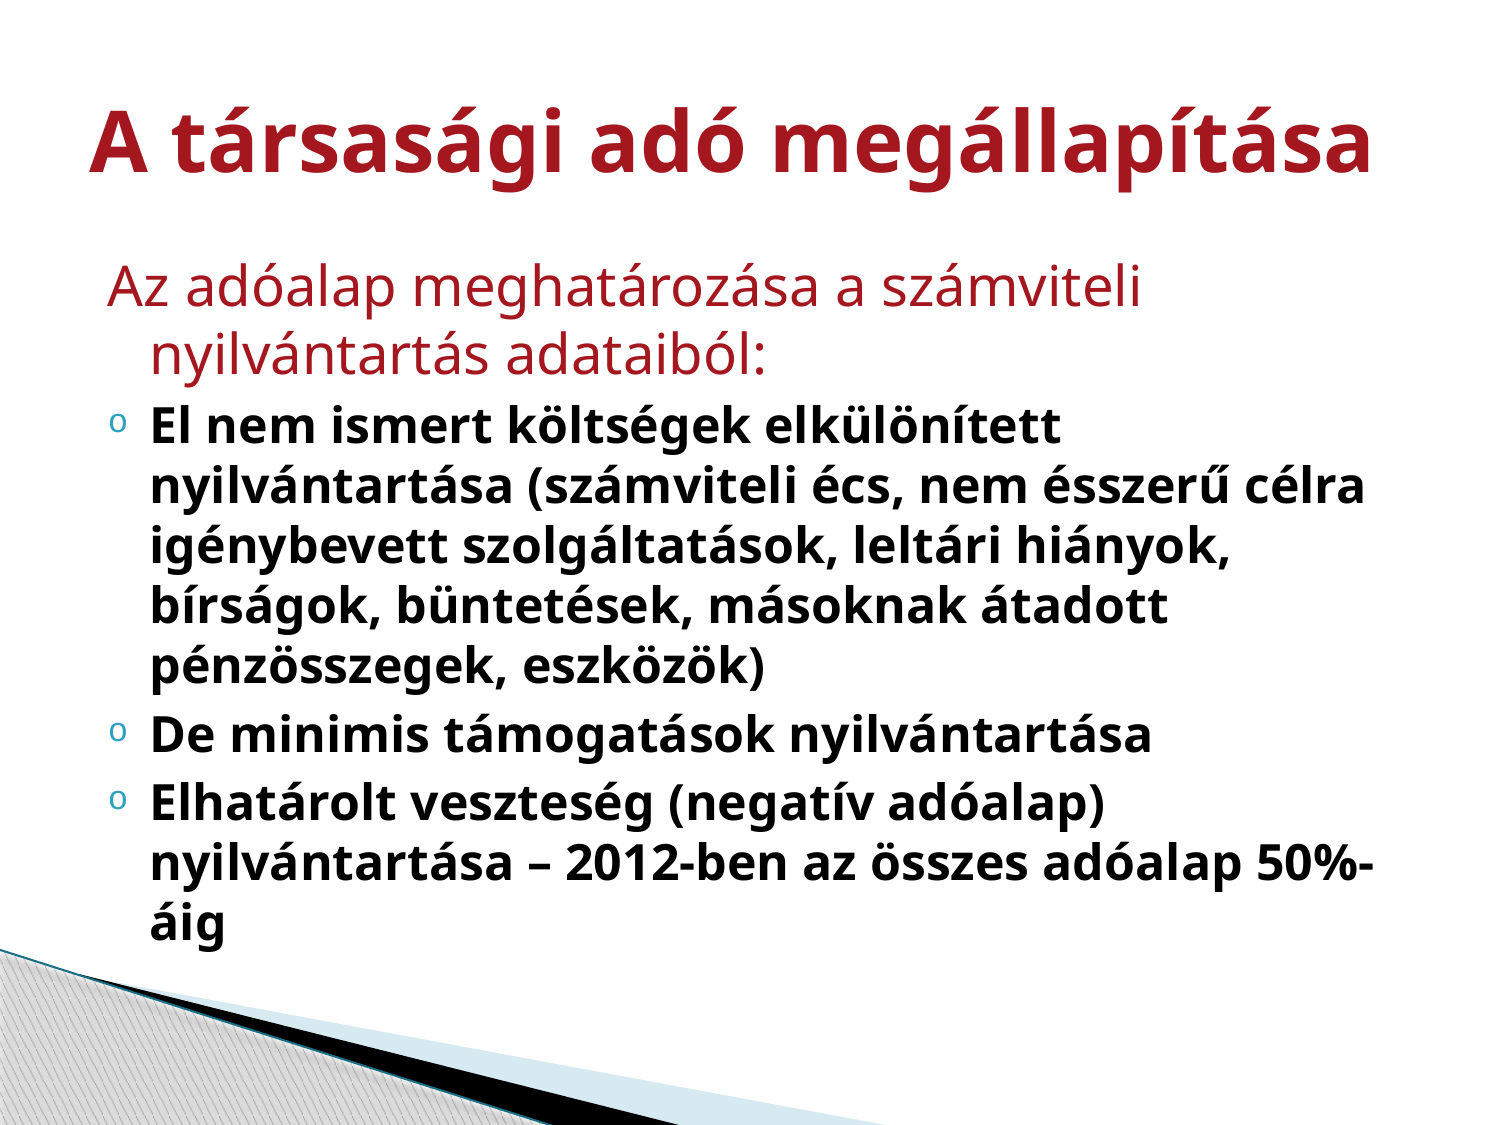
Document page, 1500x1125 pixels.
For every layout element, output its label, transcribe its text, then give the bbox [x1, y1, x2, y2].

list Az adóalap meghatározása a számviteli nyilvántartás adataiból: El nem ismert költségek elkülönített nyilvántartása (számviteli écs, nem ésszerű célra igénybevett szolgáltatások, leltári hiányok, bírságok, büntetések, másoknak átadott pénzösszegek, eszközök) De minimis támogatások nyilvántartása Elhatárolt veszteség (negatív adóalap) nyilvántartása – 2012-ben az összes adóalap 50%-áig [74, 242, 1426, 986]
title A társasági adó megállapítása [75, 45, 1425, 233]
